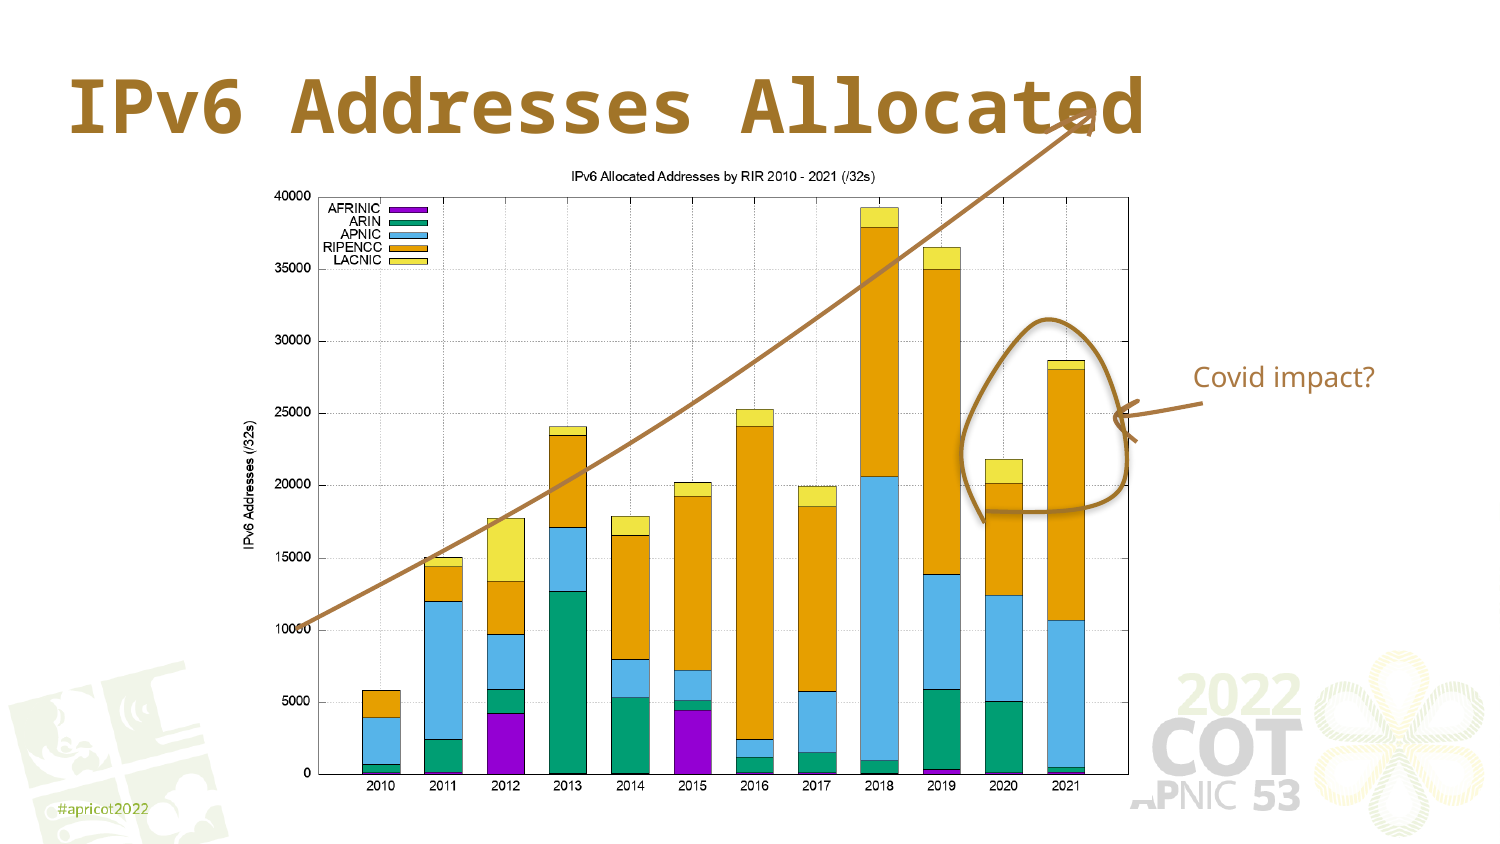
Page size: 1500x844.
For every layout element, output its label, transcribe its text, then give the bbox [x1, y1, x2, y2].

text_box Covid impact? [1178, 352, 1391, 401]
text_box [1034, 107, 1097, 156]
title IPv6 Addresses Allocated [64, 33, 1436, 175]
text_box [1156, 401, 1204, 431]
text_box [927, 637, 1500, 844]
picture [0, 0, 1500, 844]
